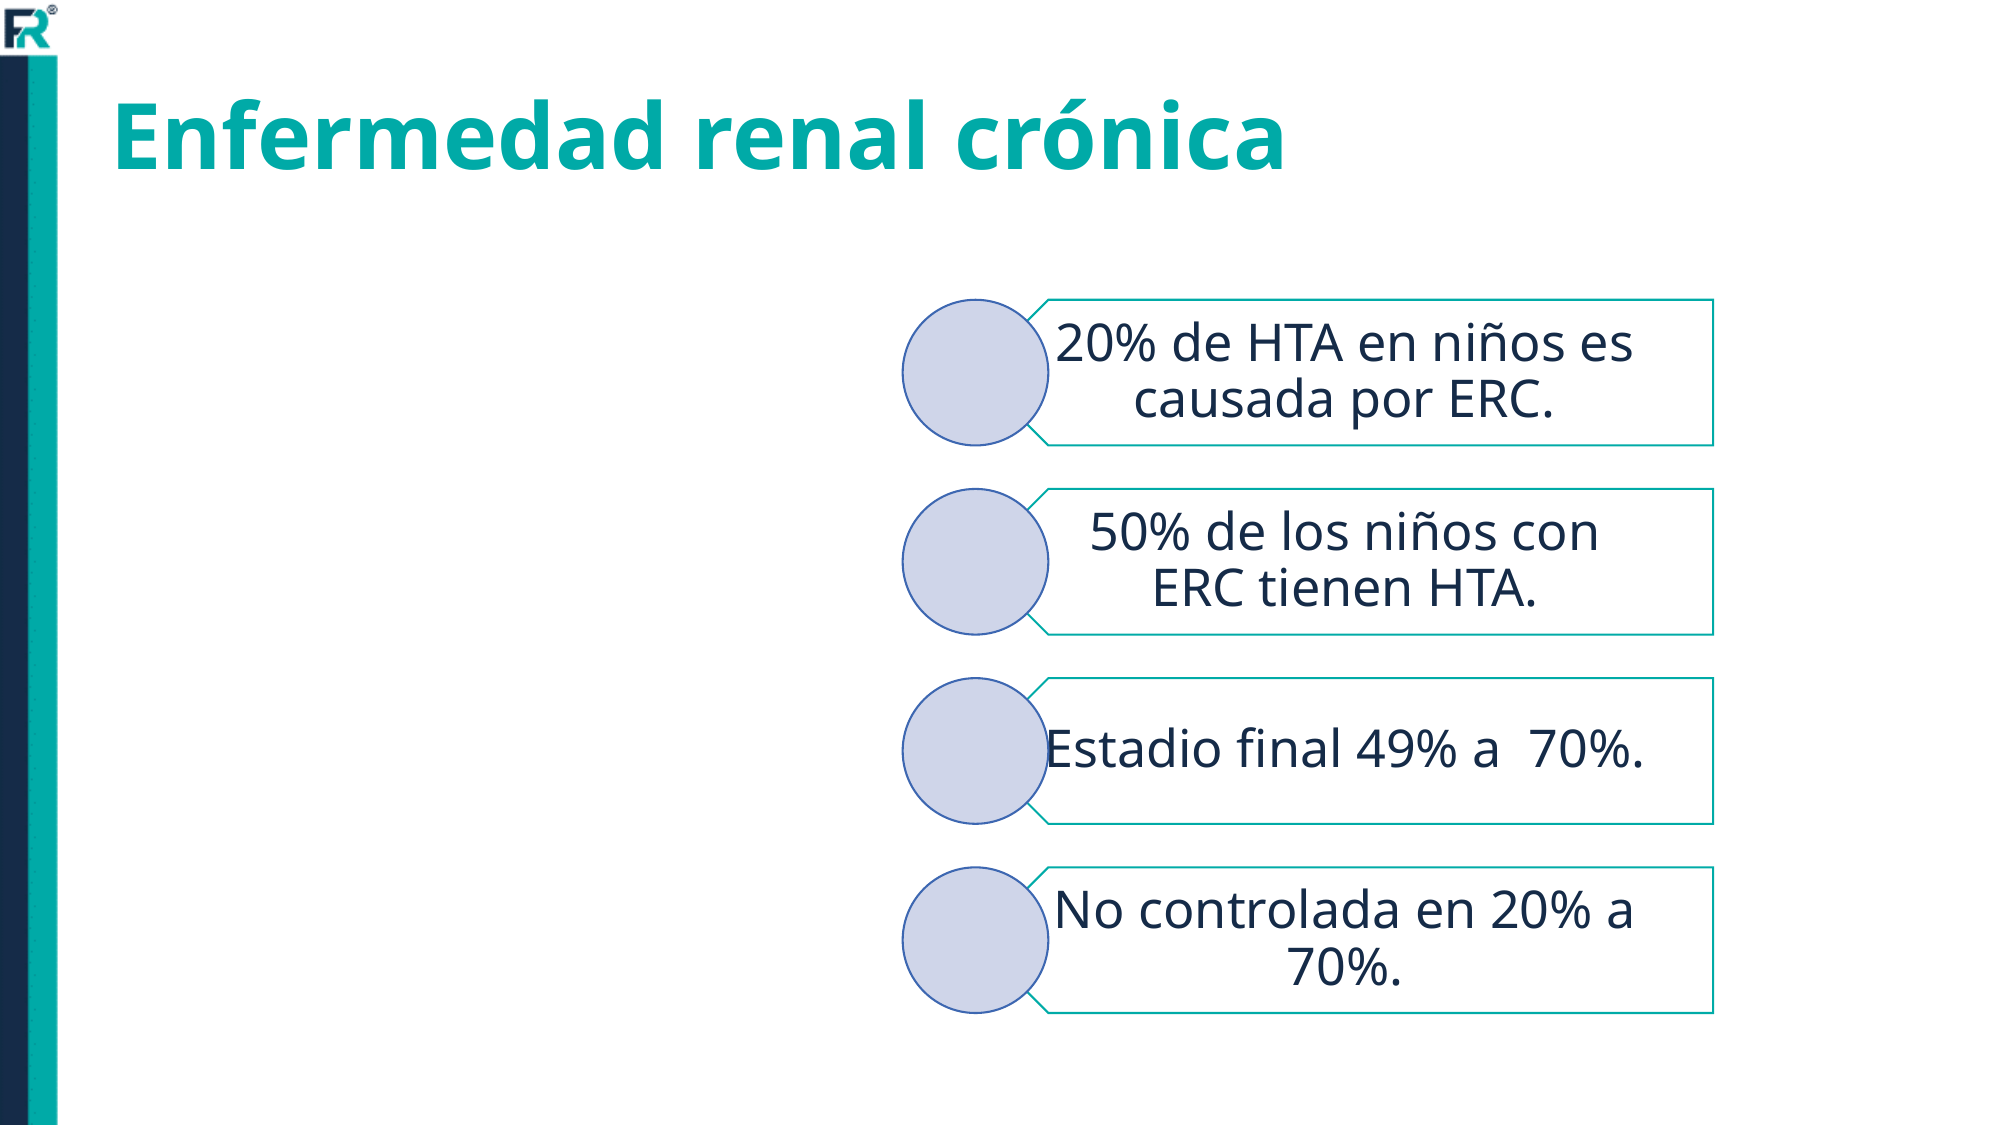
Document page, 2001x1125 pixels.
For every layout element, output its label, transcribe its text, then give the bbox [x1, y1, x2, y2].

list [753, 299, 1863, 1014]
title Enfermedad renal crónica [90, 31, 1816, 249]
picture [0, 0, 2001, 1125]
